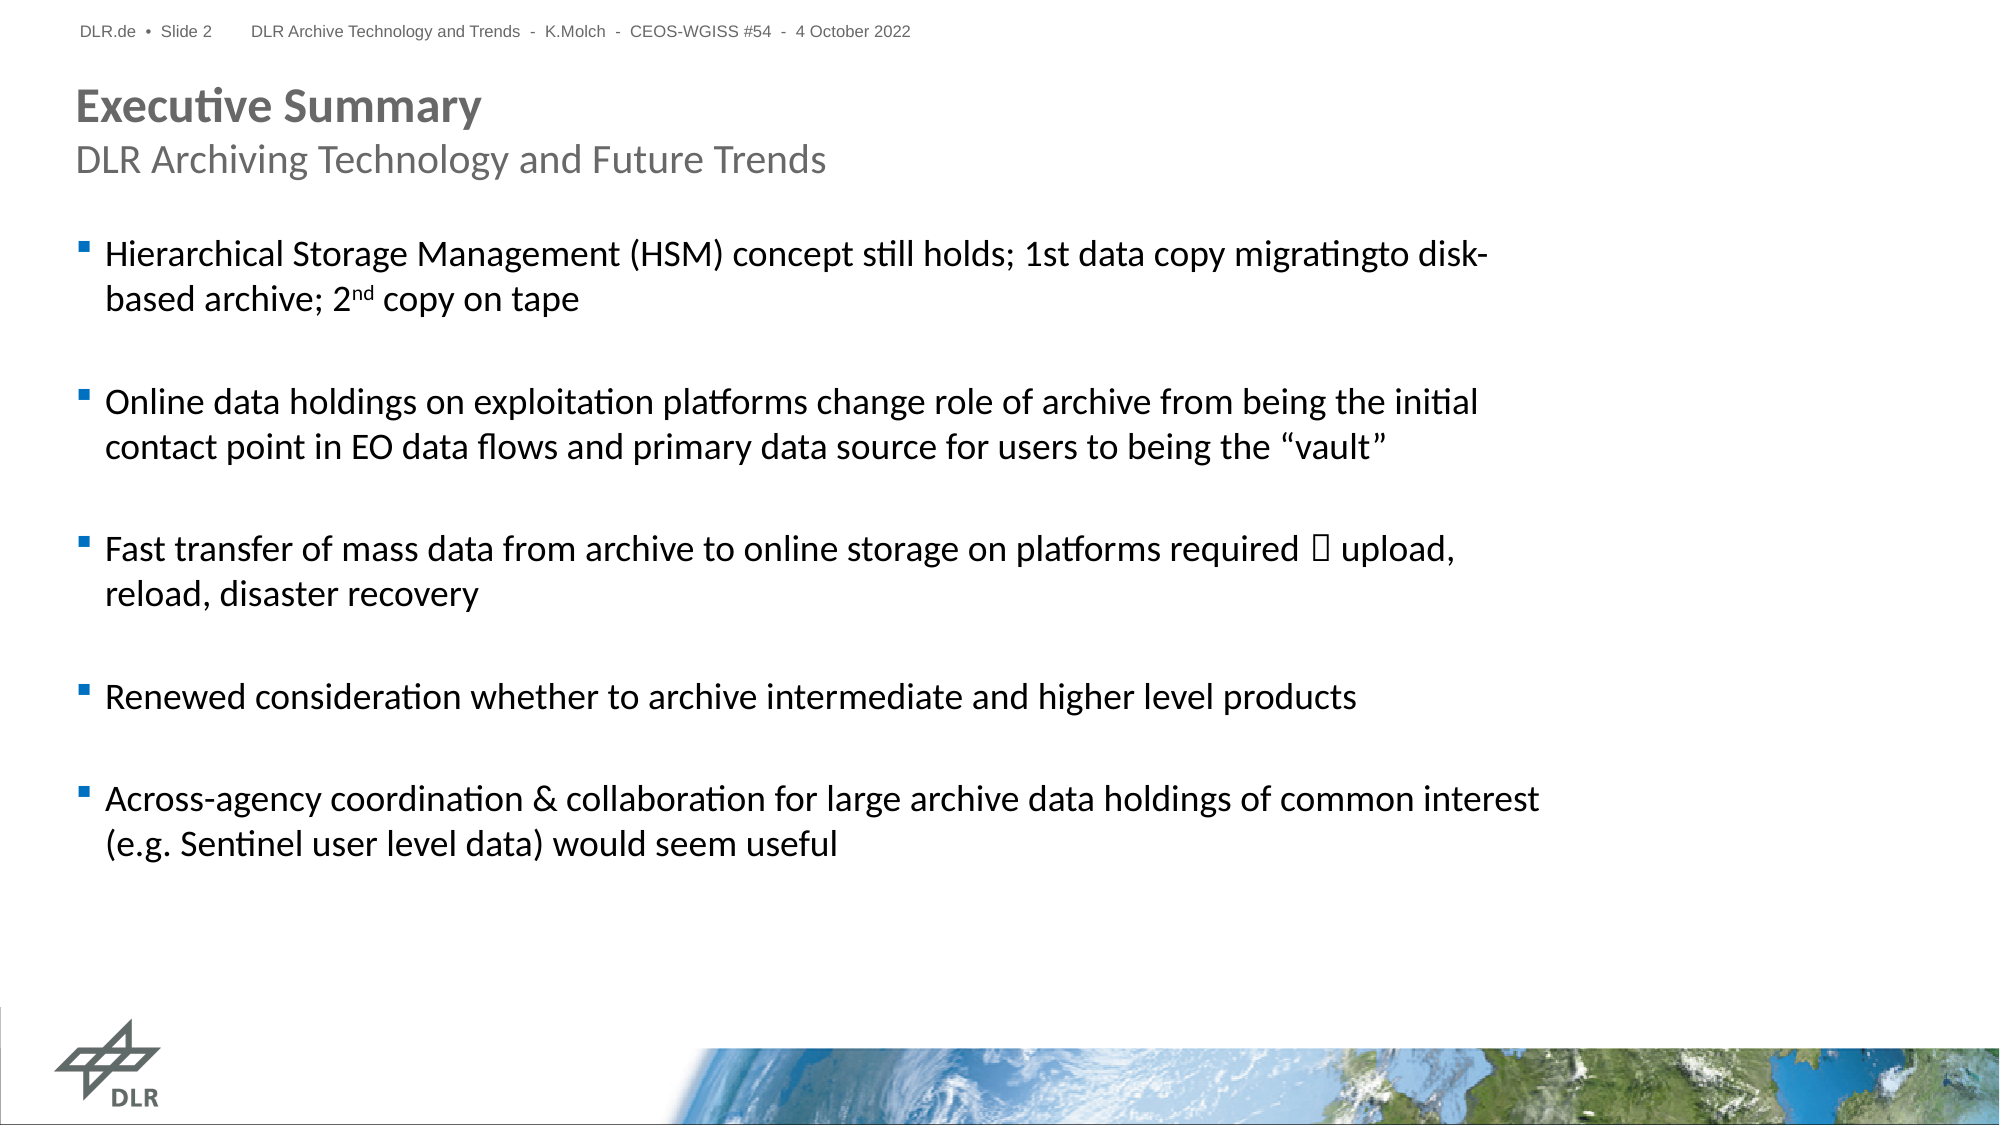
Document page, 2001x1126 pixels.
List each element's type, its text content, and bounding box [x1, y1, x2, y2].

slide_number DLR.de • Slide 2 [79, 20, 251, 45]
footer DLR Archive Technology and Trends - K.Molch - CEOS-WGISS #54 - 4 October 2022 [251, 20, 1921, 45]
text_box Hierarchical Storage Management (HSM) concept still holds; 1st data copy migratingto disk-based archive; 2nd copy on tape Online data holdings on exploitation platforms change role of archive from being the initial contact point in EO data flows and primary data source for users to being the “vault” Fast transfer of mass data from archive to online storage on platforms required  upload, reload, disaster recovery Renewed consideration whether to archive intermediate and higher level products Across-agency coordination & collaboration for large archive data holdings of common interest (e.g. Sentinel user level data) would seem useful [75, 229, 1556, 988]
picture [0, 1007, 2000, 1125]
title Executive Summary DLR Archiving Technology and Future Trends [75, 72, 1544, 194]
